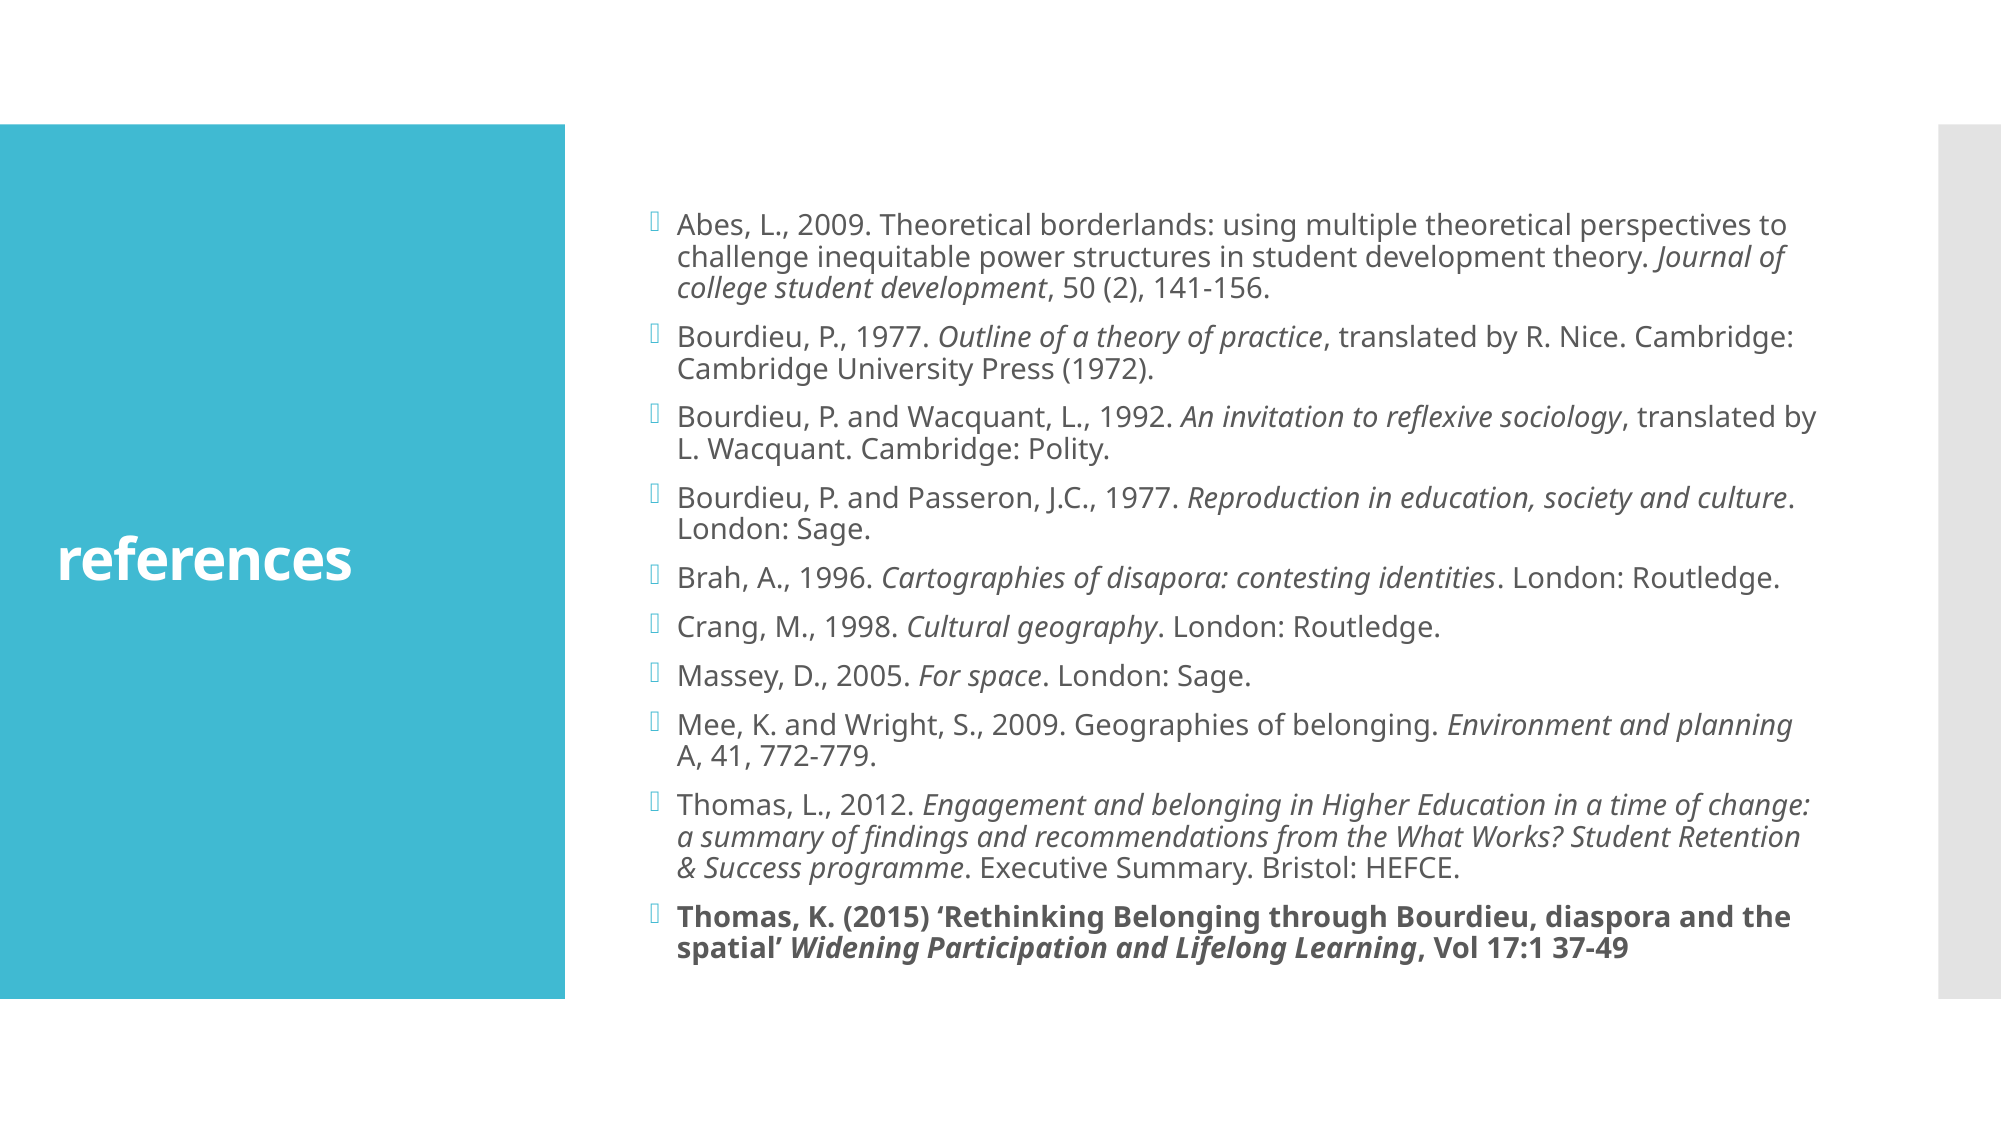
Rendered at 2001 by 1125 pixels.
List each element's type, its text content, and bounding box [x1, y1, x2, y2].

list Abes, L., 2009. Theoretical borderlands: using multiple theoretical perspectives to challenge inequitable power structures in student development theory. Journal of college student development, 50 (2), 141-156. Bourdieu, P., 1977. Outline of a theory of practice, translated by R. Nice. Cambridge: Cambridge University Press (1972). Bourdieu, P. and Wacquant, L., 1992. An invitation to reflexive sociology, translated by L. Wacquant. Cambridge: Polity. Bourdieu, P. and Passeron, J.C., 1977. Reproduction in education, society and culture. London: Sage. Brah, A., 1996. Cartographies of disapora: contesting identities. London: Routledge. Crang, M., 1998. Cultural geography. London: Routledge. Massey, D., 2005. For space. London: Sage. Mee, K. and Wright, S., 2009. Geographies of belonging. Environment and planning A, 41, 772-779. Thomas, L., 2012. Engagement and belonging in Higher Education in a time of change: a summary of findings and recommendations from the What Works? Student Retention & Success programme. Executive Summary. Bristol: HEFCE. Thomas, K. (2015) ‘Rethinking Belonging through Bourdieu, diaspora and the spatial’ Widening Participation and Lifelong Learning, Vol 17:1 37-49 [634, 141, 1835, 982]
title references [41, 184, 525, 940]
